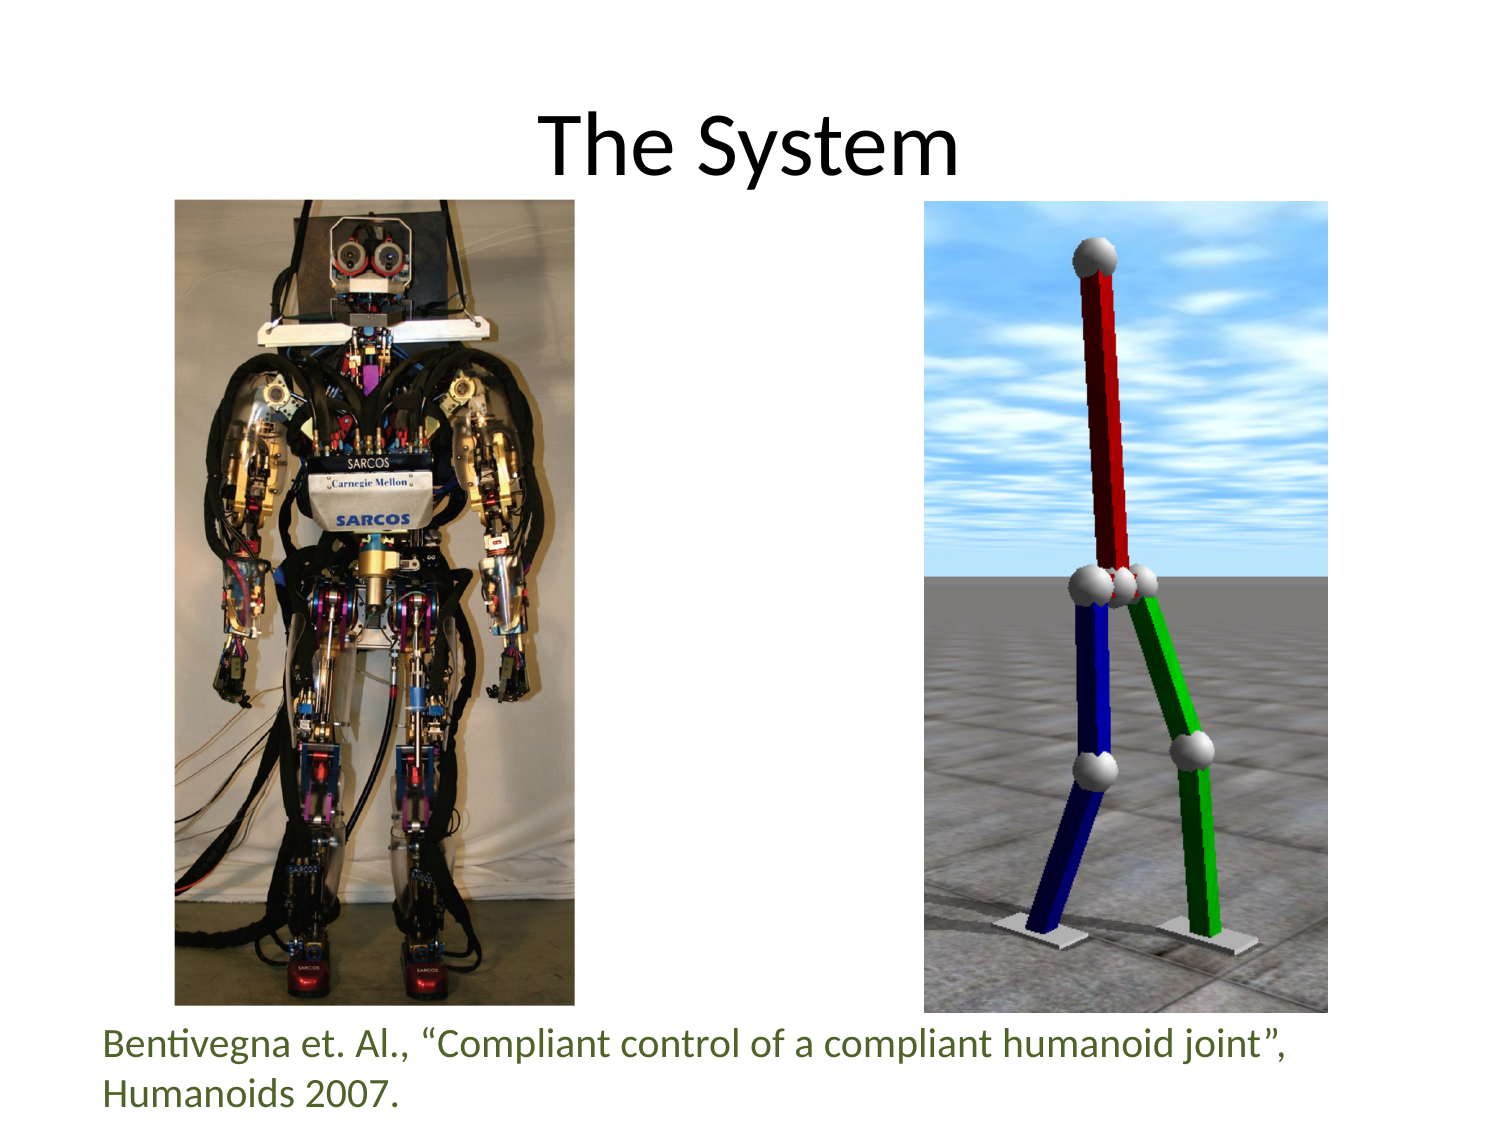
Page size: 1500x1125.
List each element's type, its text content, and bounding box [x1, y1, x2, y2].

picture [174, 199, 576, 1006]
text_box Bentivegna et. Al., “Compliant control of a compliant humanoid joint”, Humanoids 2007. [87, 1008, 1350, 1124]
title The System [75, 45, 1425, 233]
picture [924, 201, 1328, 1013]
